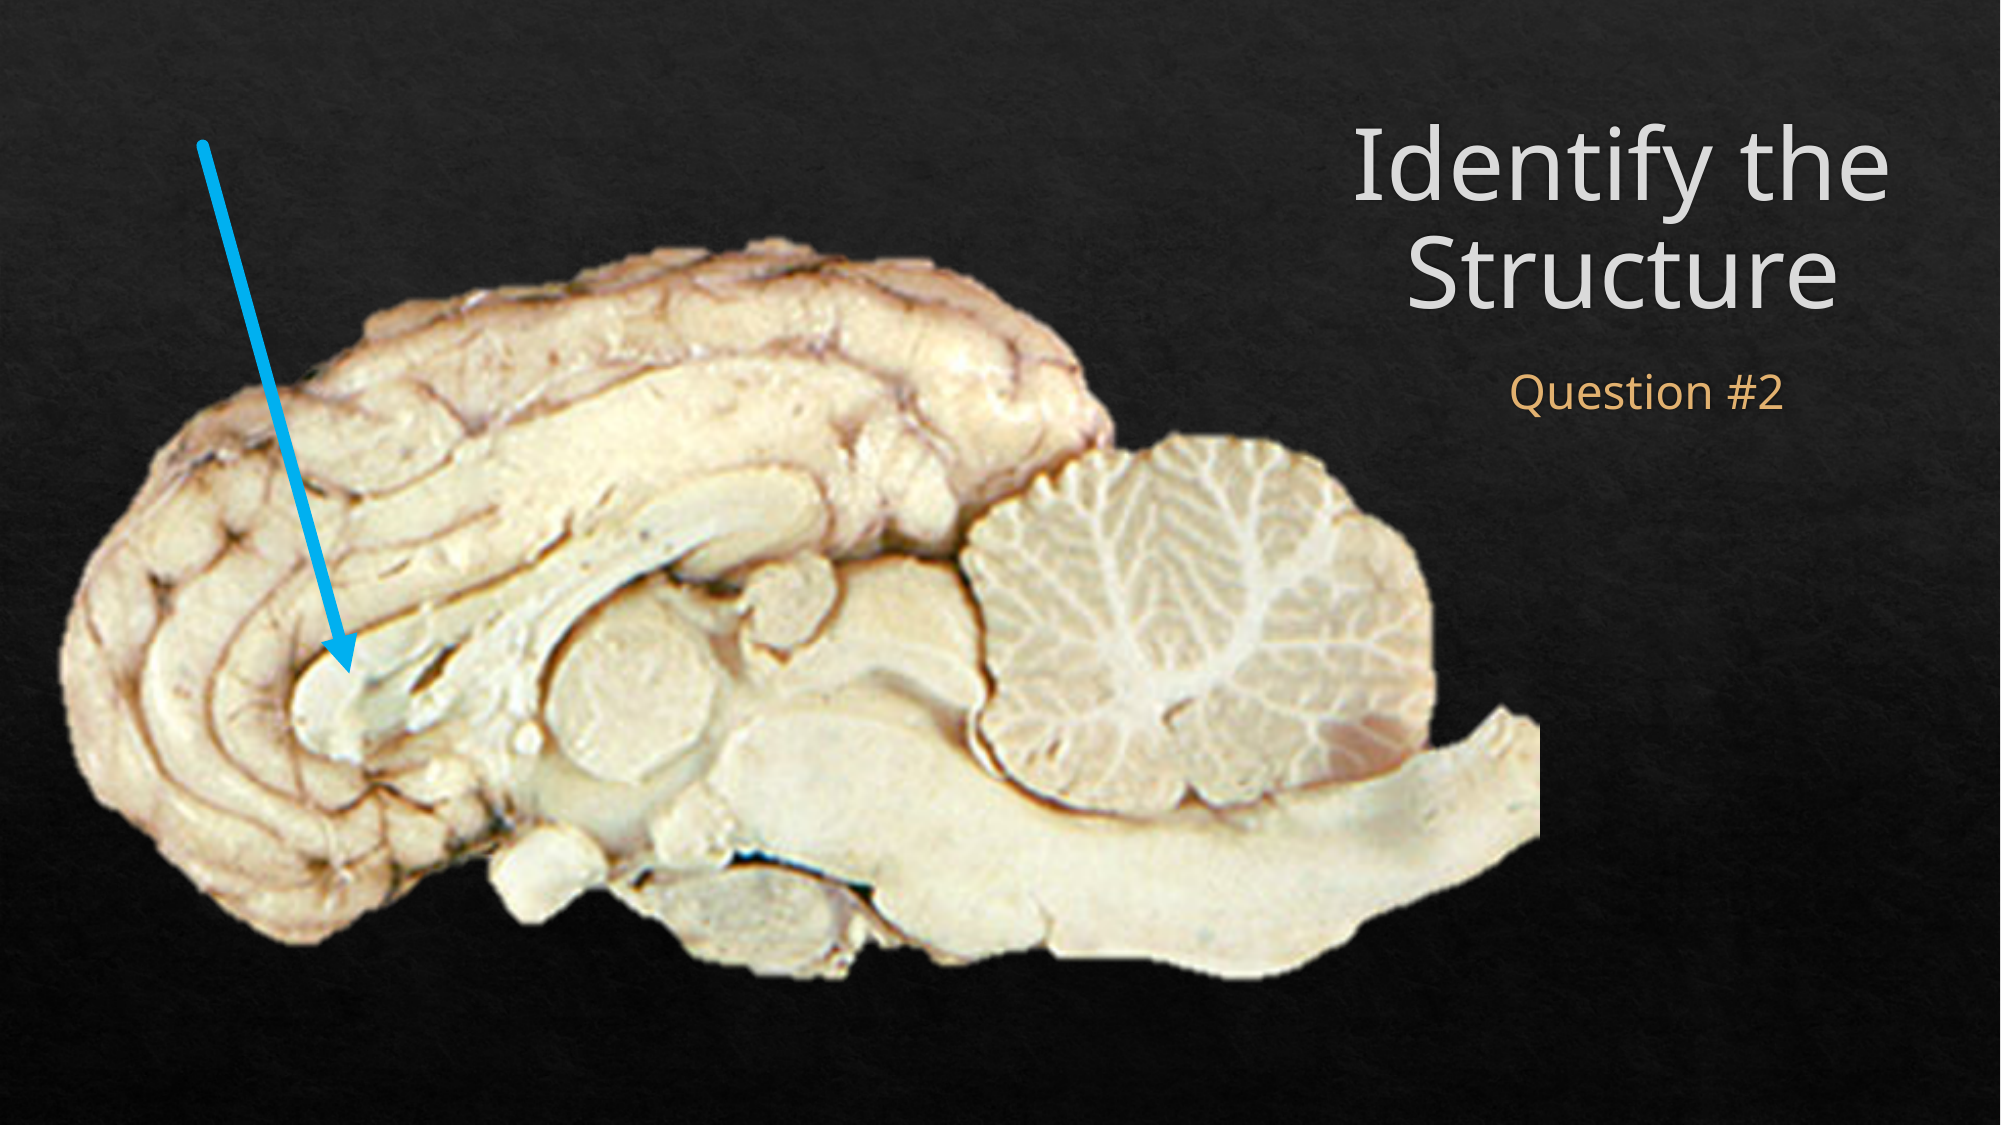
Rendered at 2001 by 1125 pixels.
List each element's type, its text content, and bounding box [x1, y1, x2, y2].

subtitle Question #2 [1548, 348, 2000, 456]
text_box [202, 145, 350, 674]
title Identify the Structure [1222, 56, 2000, 338]
picture [19, 145, 1541, 1080]
